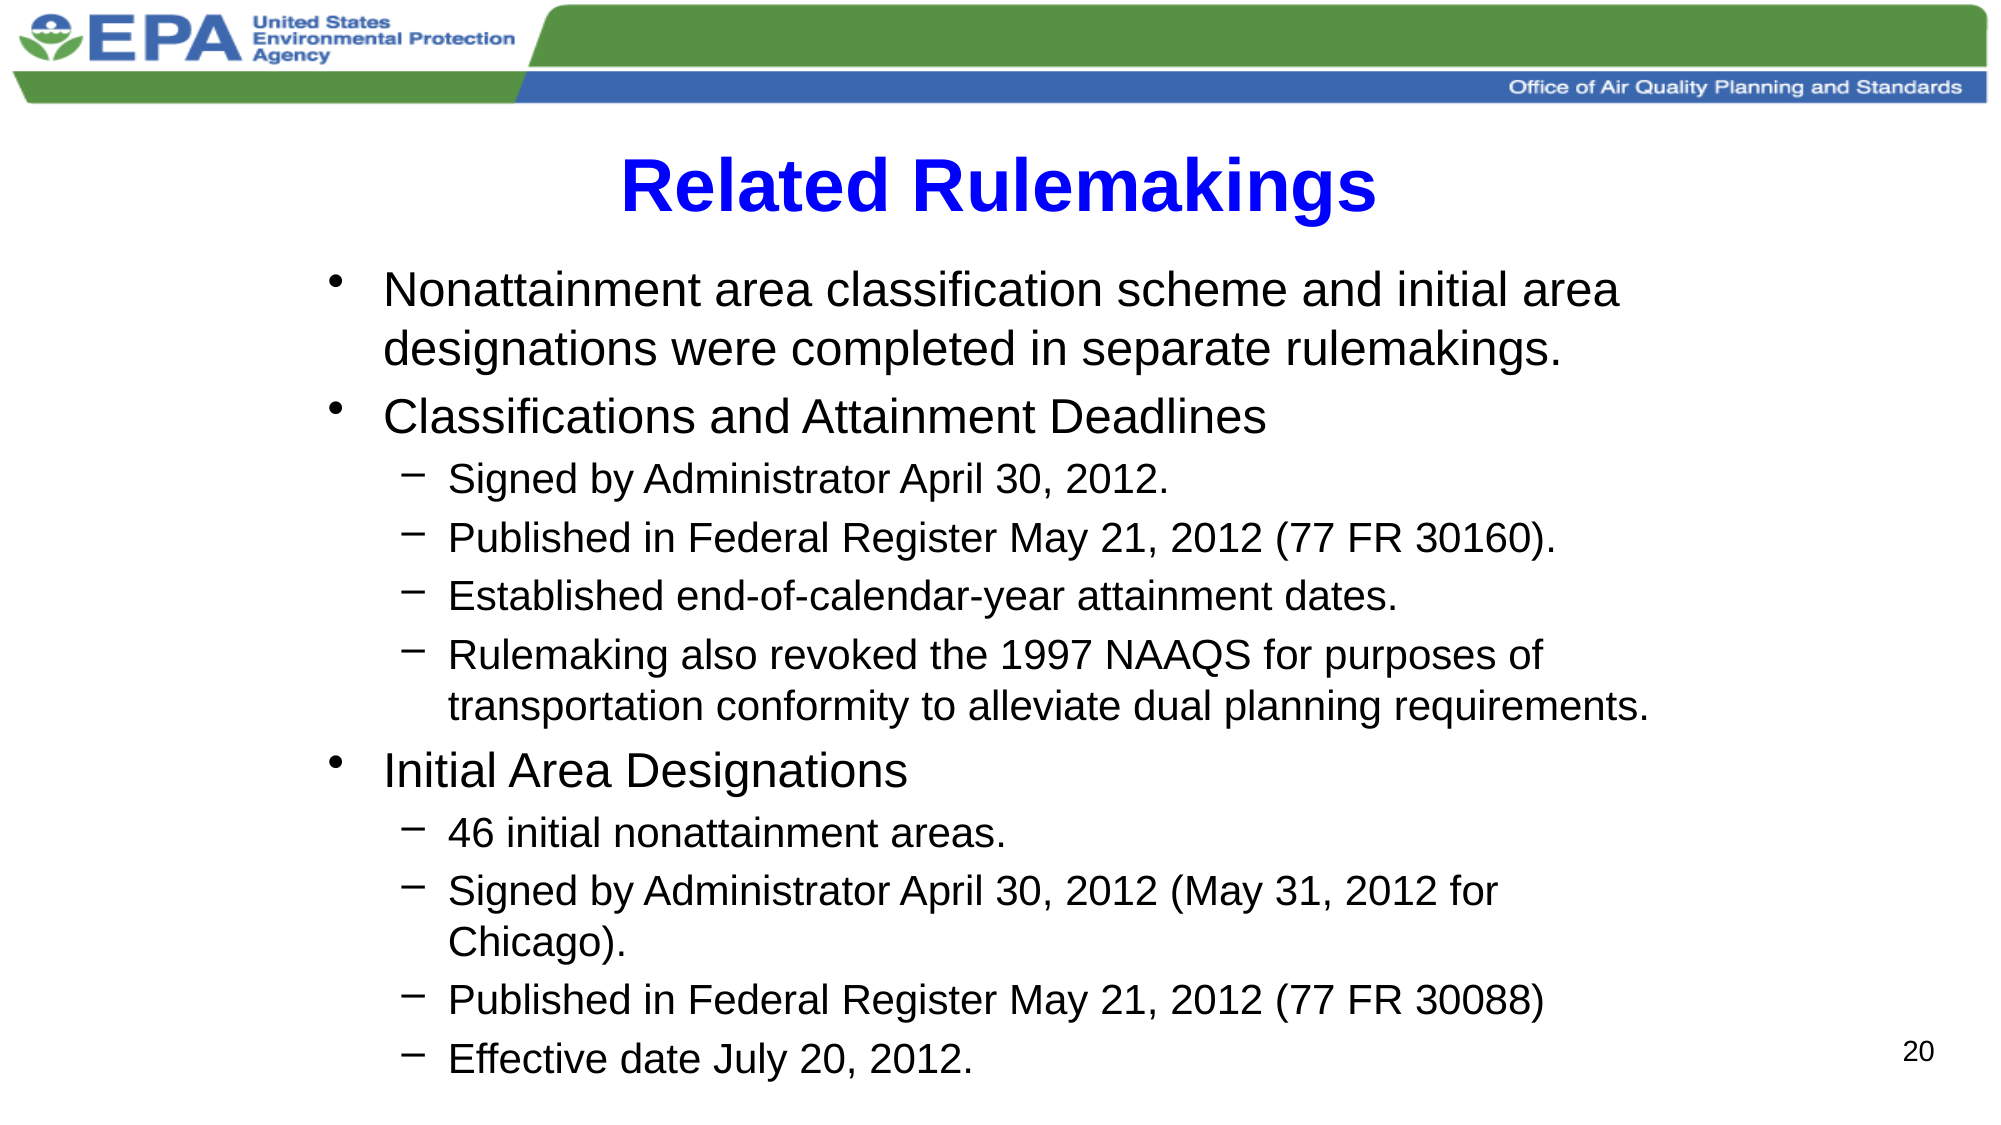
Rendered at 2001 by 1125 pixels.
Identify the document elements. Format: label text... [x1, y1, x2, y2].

title Related Rulemakings [324, 112, 1676, 249]
picture [0, 0, 2000, 113]
list Nonattainment area classification scheme and initial area designations were completed in separate rulemakings. Classifications and Attainment Deadlines Signed by Administrator April 30, 2012. Published in Federal Register May 21, 2012 (77 FR 30160). Established end-of-calendar-year attainment dates. Rulemaking also revoked the 1997 NAAQS for purposes of transportation conformity to alleviate dual planning requirements. Initial Area Designations 46 initial nonattainment areas. Signed by Administrator April 30, 2012 (May 31, 2012 for Chicago). Published in Federal Register May 21, 2012 (77 FR 30088) Effective date July 20, 2012. [312, 249, 1676, 1104]
slide_number 20 [1483, 1024, 1951, 1104]
